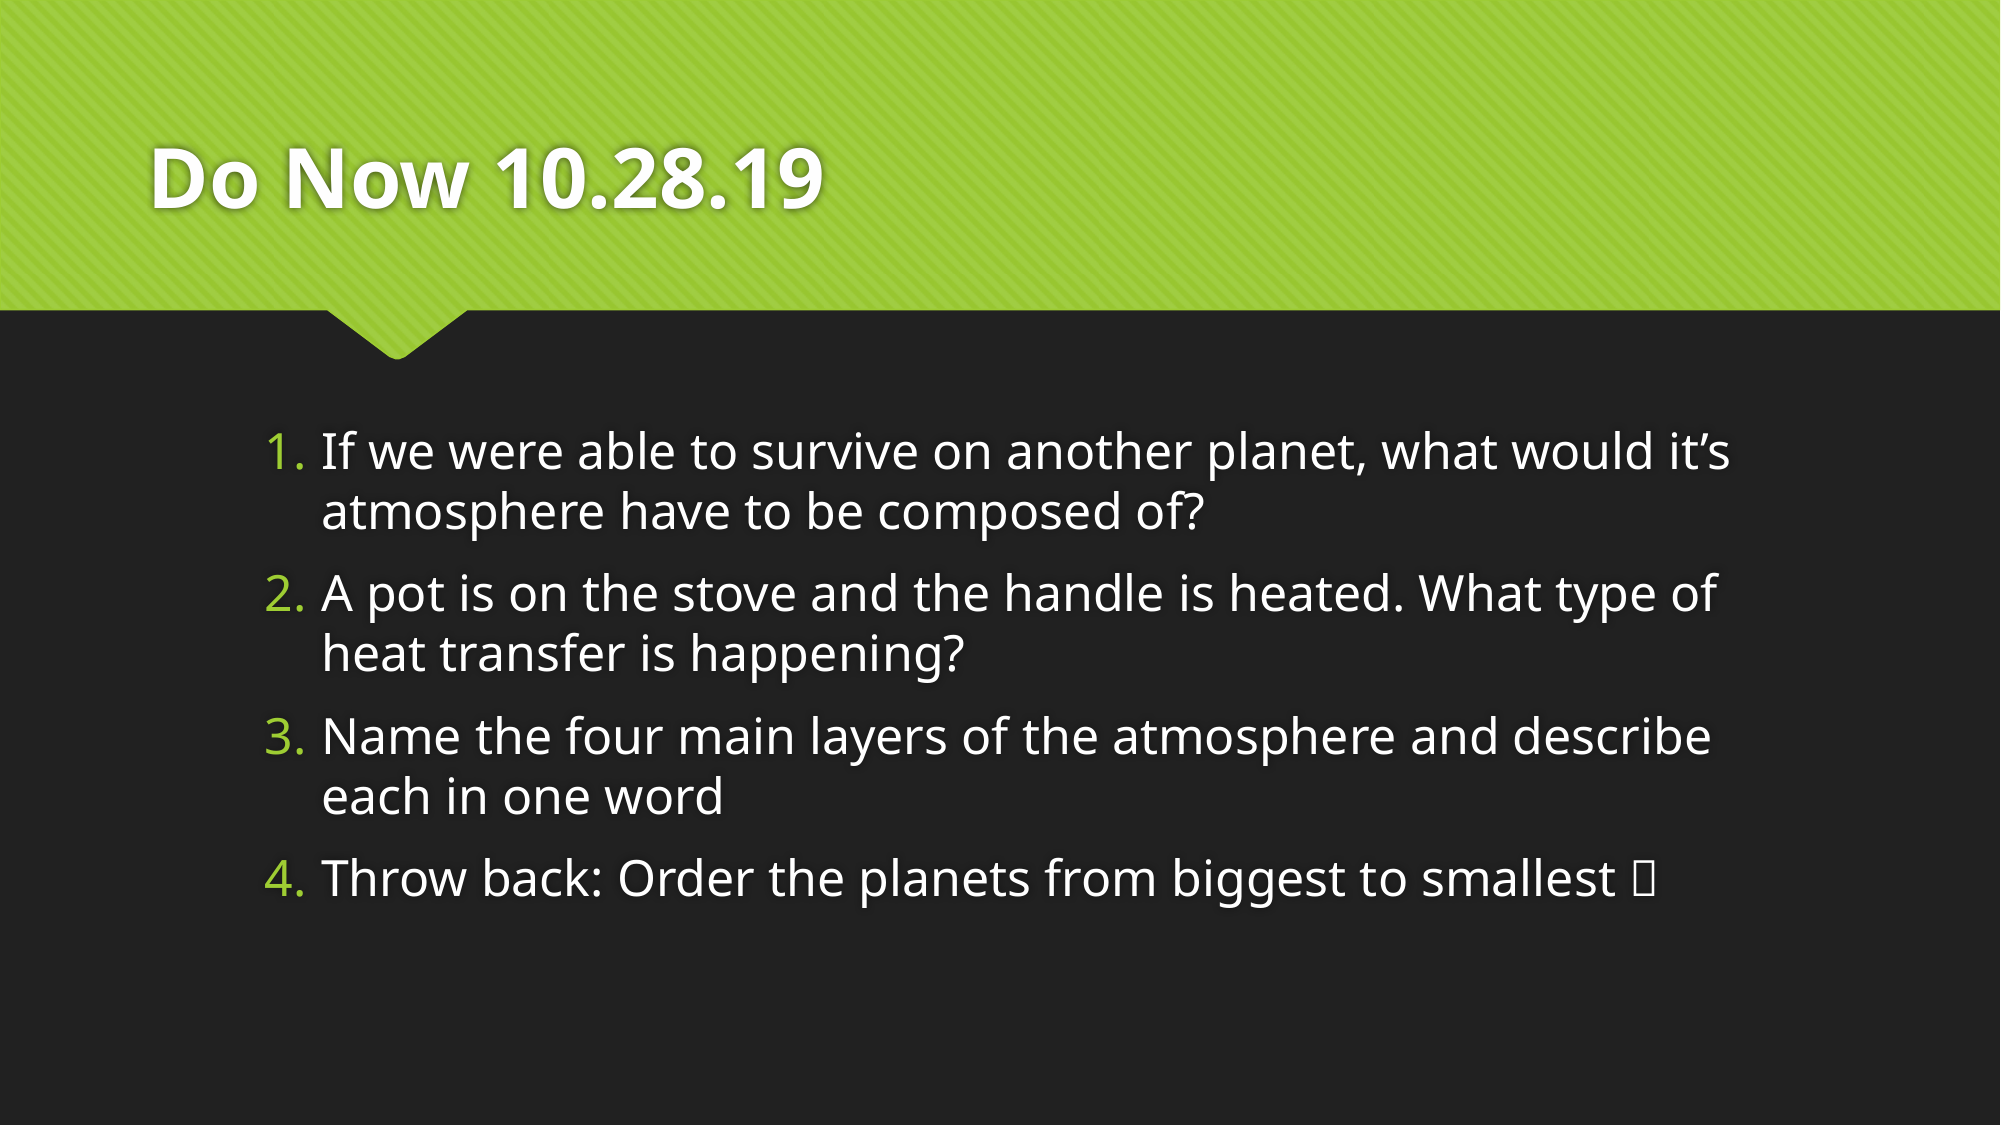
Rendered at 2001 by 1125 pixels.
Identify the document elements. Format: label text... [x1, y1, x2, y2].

list If we were able to survive on another planet, what would it’s atmosphere have to be composed of? A pot is on the stove and the handle is heated. What type of heat transfer is happening? Name the four main layers of the atmosphere and describe each in one word Throw back: Order the planets from biggest to smallest  [249, 364, 1750, 962]
title Do Now 10.28.19 [132, 73, 1868, 233]
